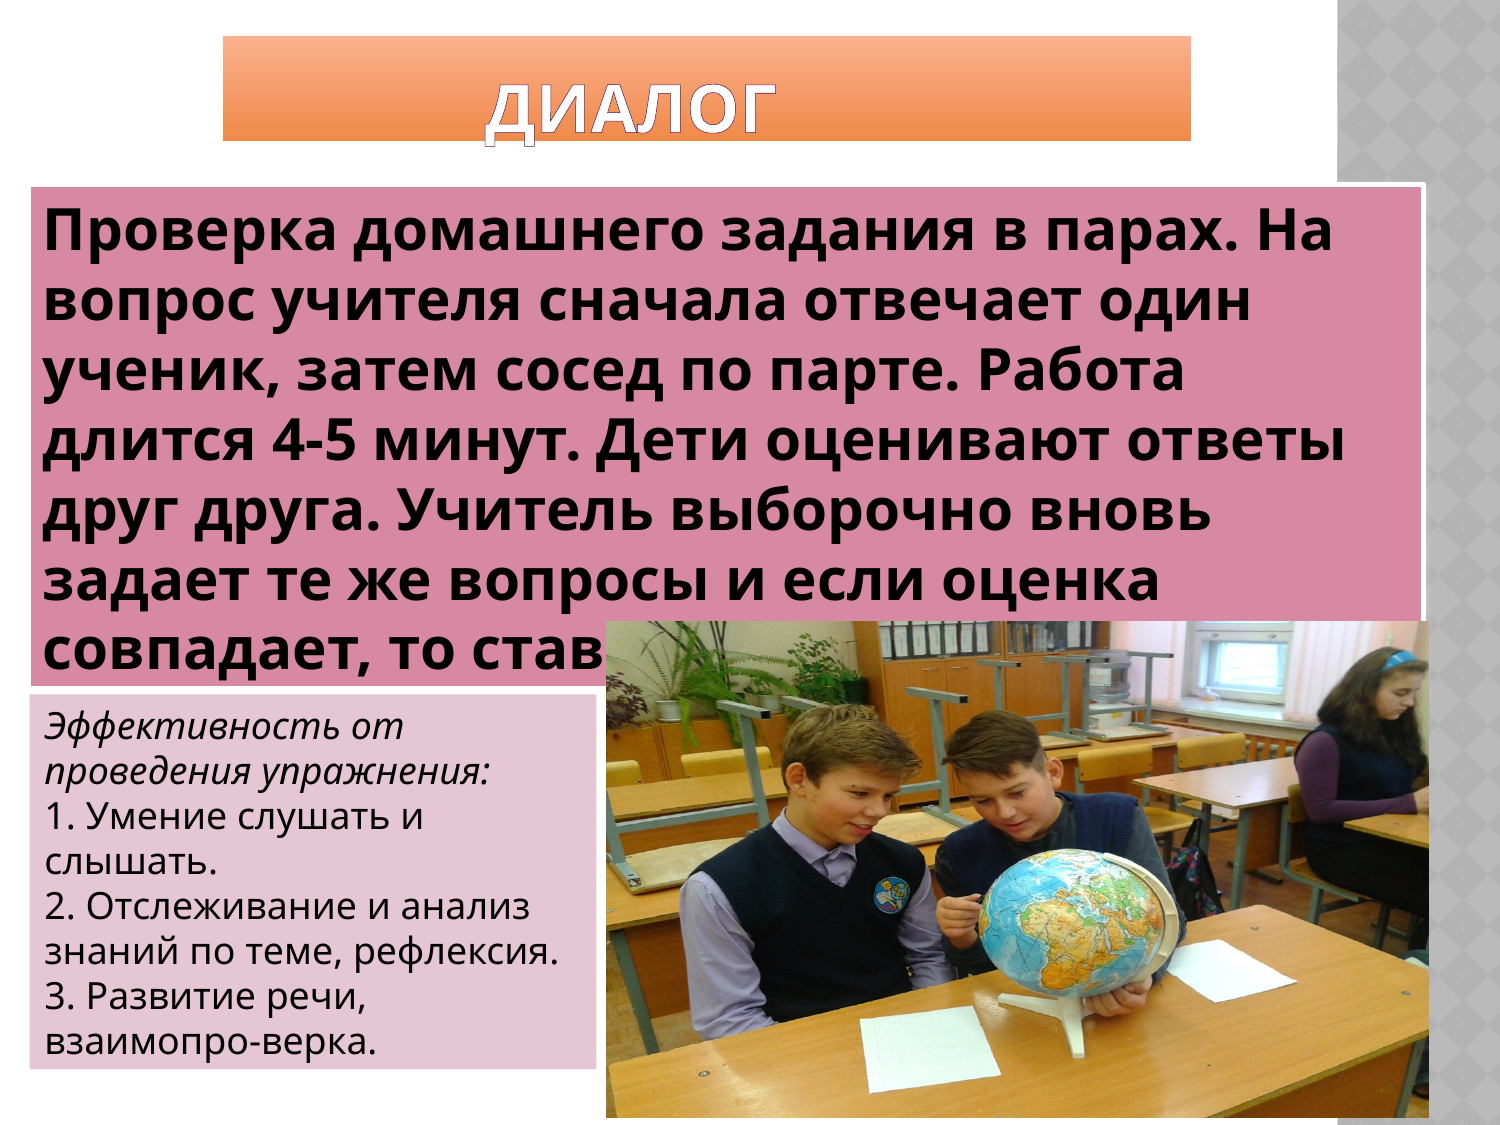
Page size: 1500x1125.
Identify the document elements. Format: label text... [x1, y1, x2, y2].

text_box Эффективность от проведения упражнения: 1. Умение слушать и слышать. 2. Отслеживание и анализ знаний по теме, рефлексия. 3. Развитие речи, взаимопро-верка. [29, 694, 597, 1070]
picture [605, 621, 1429, 1119]
title Диалог [218, 30, 1196, 146]
text_box Проверка домашнего задания в парах. На вопрос учителя сначала отвечает один ученик, затем сосед по парте. Работа длится 4-5 минут. Дети оценивают ответы друг друга. Учитель выборочно вновь задает те же вопросы и если оценка совпадает, то ставится обоим учащимся. [25, 182, 1426, 692]
